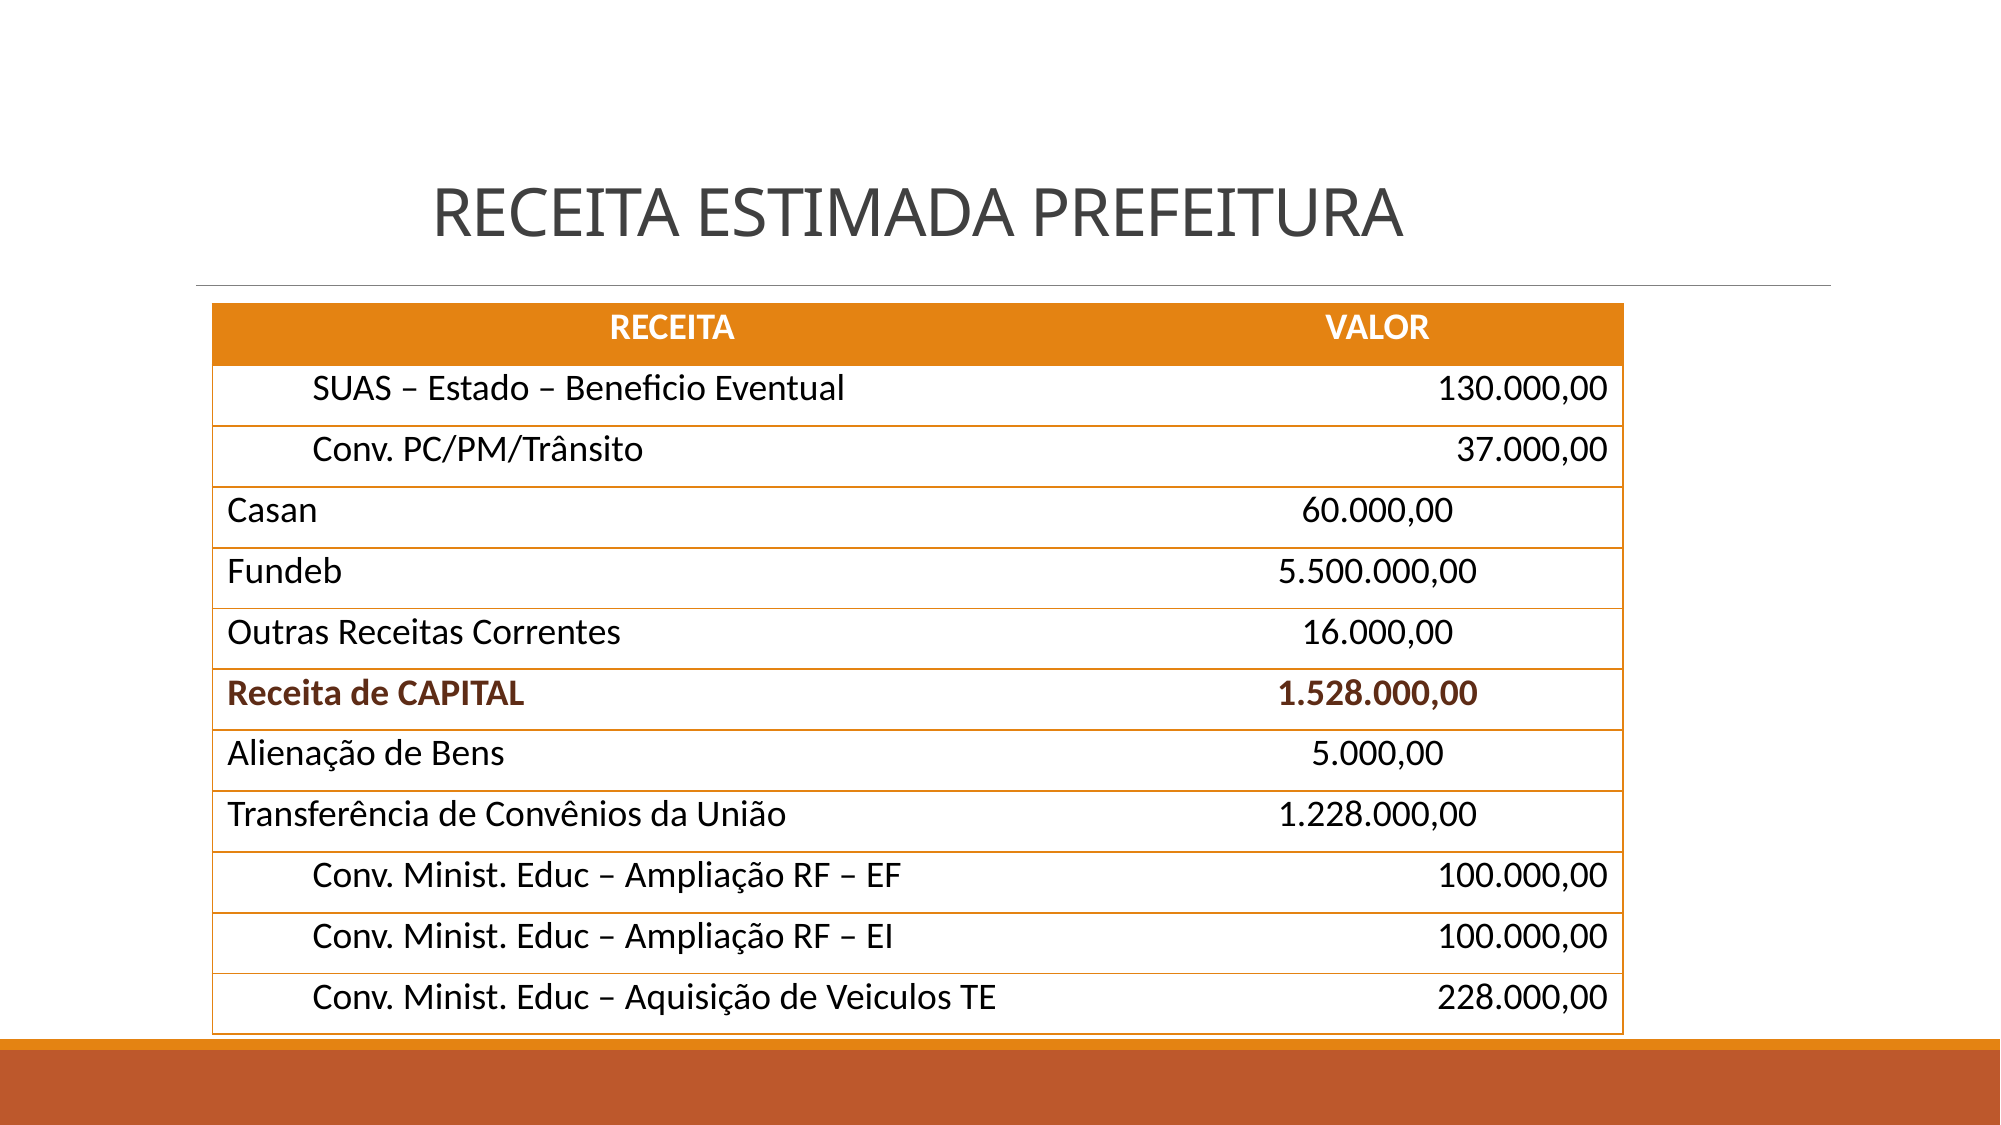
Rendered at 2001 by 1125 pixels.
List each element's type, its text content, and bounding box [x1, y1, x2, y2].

table_cell 100.000,00 [1132, 914, 1622, 973]
table_cell Receita de CAPITAL [213, 670, 1132, 729]
table_cell Conv. PC/PM/Trânsito [213, 427, 1132, 486]
table_cell 37.000,00 [1132, 427, 1622, 486]
table_cell 100.000,00 [1132, 853, 1622, 912]
table_cell 1.528.000,00 [1132, 670, 1622, 729]
table_cell Conv. Minist. Educ – Ampliação RF – EI [213, 914, 1132, 973]
table_cell Outras Receitas Correntes [213, 609, 1132, 668]
table_cell 5.000,00 [1132, 731, 1622, 790]
table_cell 1.228.000,00 [1132, 792, 1622, 851]
table_cell 60.000,00 [1132, 488, 1622, 547]
table_cell 130.000,00 [1132, 366, 1622, 425]
table_cell Transferência de Convênios da União [213, 792, 1132, 851]
table_cell Casan [213, 488, 1132, 547]
table_cell Alienação de Bens [213, 731, 1132, 790]
table_cell SUAS – Estado – Beneficio Eventual [213, 366, 1132, 425]
table_cell Fundeb [213, 549, 1132, 608]
table_cell Conv. Minist. Educ – Ampliação RF – EF [213, 853, 1132, 912]
table_header RECEITA [213, 305, 1132, 364]
table_cell 228.000,00 [1132, 974, 1622, 1033]
table_cell 16.000,00 [1132, 609, 1622, 668]
title RECEITA ESTIMADA PREFEITURA [212, 138, 1623, 258]
table_header VALOR [1132, 305, 1622, 364]
table_cell 5.500.000,00 [1132, 549, 1622, 608]
table_cell Conv. Minist. Educ – Aquisição de Veiculos TE [213, 974, 1132, 1033]
